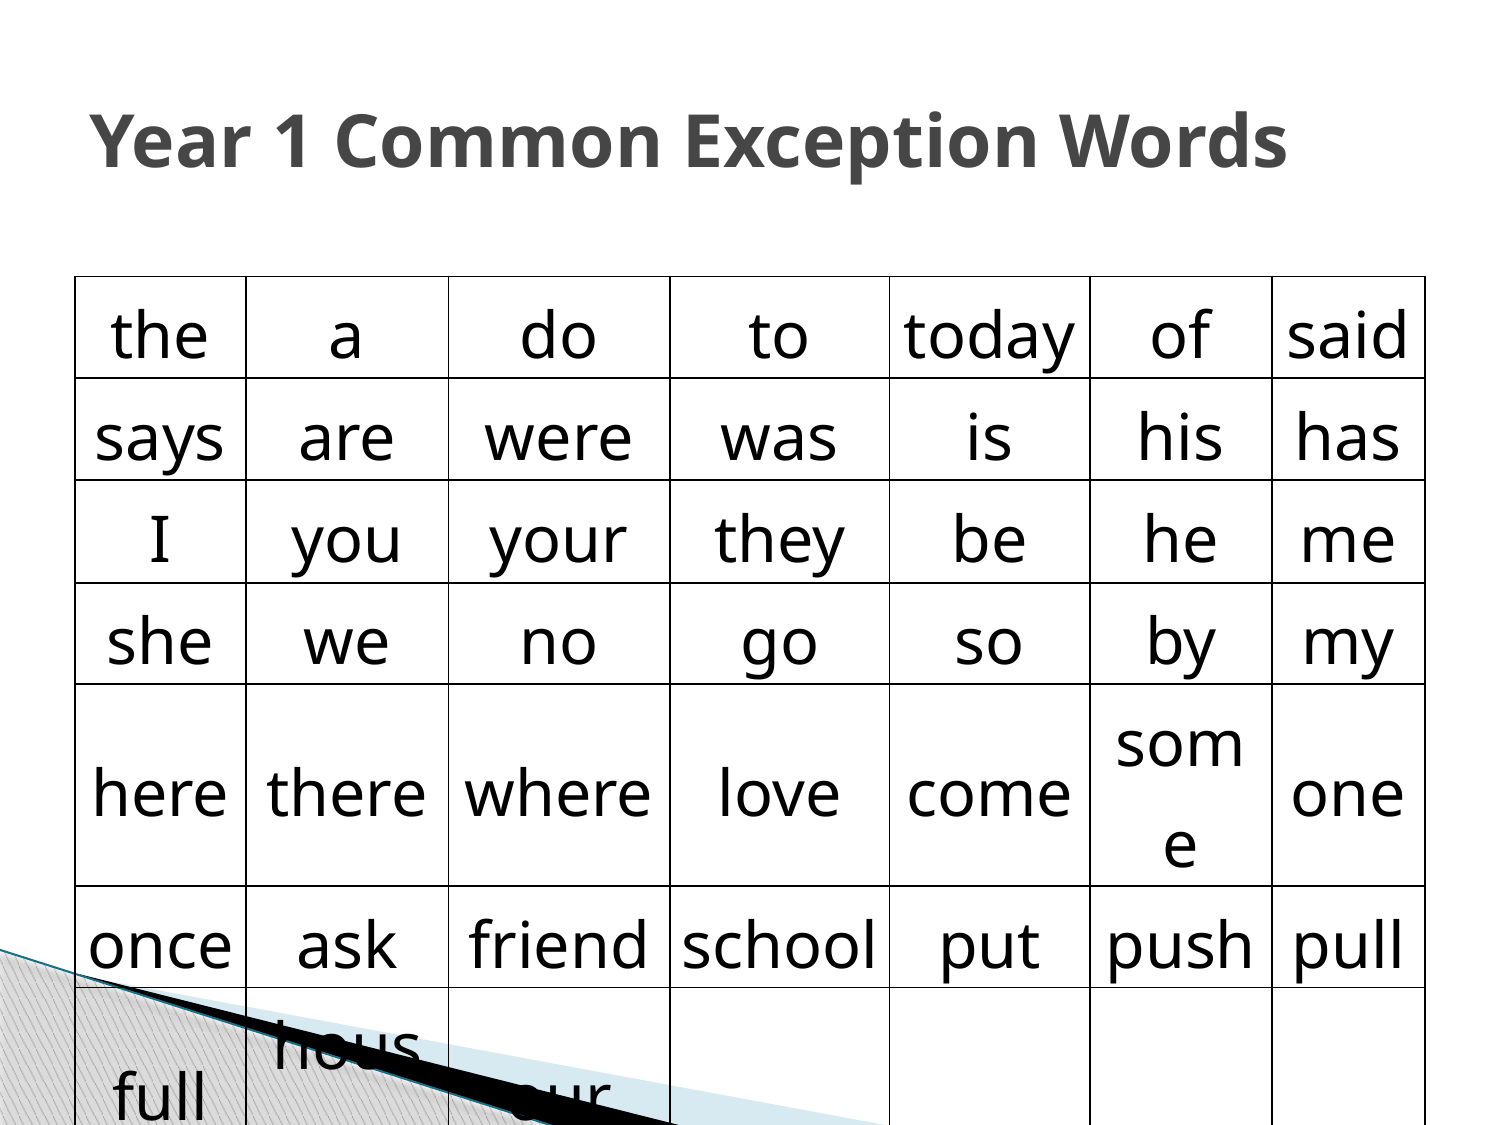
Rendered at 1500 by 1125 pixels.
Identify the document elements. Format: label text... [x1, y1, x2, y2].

table_cell pull [1273, 887, 1424, 987]
table_cell you [247, 481, 448, 582]
title Year 1 Common Exception Words [75, 45, 1425, 233]
table_cell was [671, 379, 889, 479]
table_header do [449, 277, 669, 377]
table_cell were [449, 379, 669, 479]
table_cell [1091, 988, 1271, 1125]
table_cell there [247, 685, 448, 885]
table_cell so [890, 584, 1089, 683]
table_cell ask [247, 887, 448, 987]
table_cell my [1273, 584, 1424, 683]
table_cell are [247, 379, 448, 479]
table_cell he [1091, 481, 1271, 582]
table_cell here [76, 685, 245, 885]
table_cell me [1273, 481, 1424, 582]
table_cell we [247, 584, 448, 683]
table_cell she [76, 584, 245, 683]
table_cell once [76, 887, 245, 987]
table_cell one [1273, 685, 1424, 885]
table_cell our [449, 988, 669, 1125]
table_header the [76, 277, 245, 377]
table_header of [1091, 277, 1271, 377]
table_header said [1273, 277, 1424, 377]
table_cell push [1091, 887, 1271, 987]
table_cell by [1091, 584, 1271, 683]
table_header a [247, 277, 448, 377]
table_cell where [449, 685, 669, 885]
table_cell they [671, 481, 889, 582]
table_cell come [890, 685, 1089, 885]
table_cell be [890, 481, 1089, 582]
table_cell your [449, 481, 669, 582]
table_cell [1273, 988, 1424, 1125]
table_cell says [76, 379, 245, 479]
table_cell full [76, 988, 245, 1125]
table_cell love [671, 685, 889, 885]
table_header today [890, 277, 1089, 377]
table_cell friend [449, 887, 669, 987]
table_header to [671, 277, 889, 377]
table_cell [890, 988, 1089, 1125]
table_cell is [890, 379, 1089, 479]
table_cell has [1273, 379, 1424, 479]
table_cell house [247, 988, 448, 1125]
table_cell his [1091, 379, 1271, 479]
table_cell [671, 988, 889, 1125]
table_cell put [890, 887, 1089, 987]
table_cell some [1091, 685, 1271, 885]
table_cell no [449, 584, 669, 683]
table_cell go [671, 584, 889, 683]
table_cell school [671, 887, 889, 987]
table_cell I [76, 481, 245, 582]
